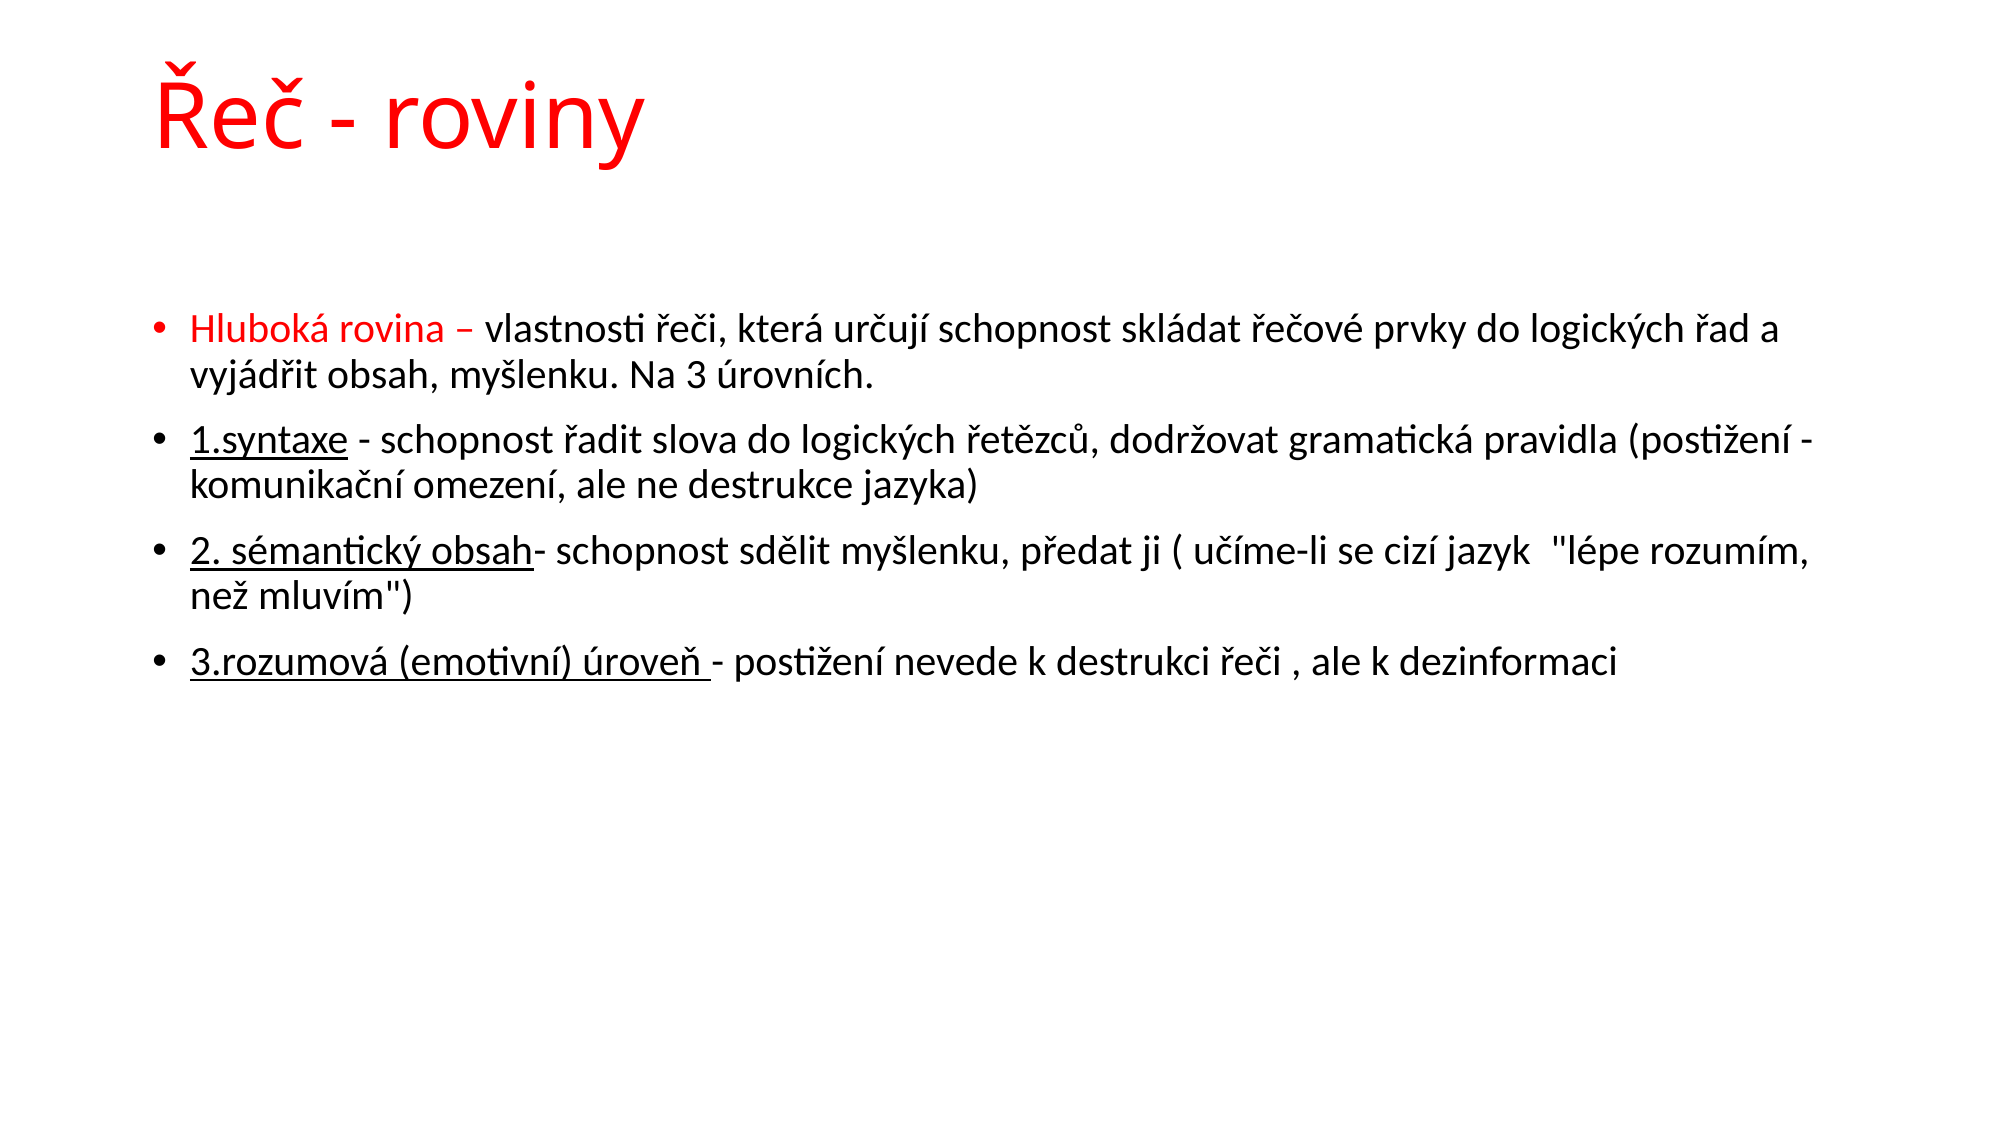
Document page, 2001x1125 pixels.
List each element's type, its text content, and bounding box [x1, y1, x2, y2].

title Řeč - roviny [137, 59, 1863, 278]
list Hluboká rovina – vlastnosti řeči, která určují schopnost skládat řečové prvky do logických řad a vyjádřit obsah, myšlenku. Na 3 úrovních. 1.syntaxe - schopnost řadit slova do logických řetězců, dodržovat gramatická pravidla (postižení - komunikační omezení, ale ne destrukce jazyka) 2. sémantický obsah- schopnost sdělit myšlenku, předat ji ( učíme-li se cizí jazyk "lépe rozumím, než mluvím") 3.rozumová (emotivní) úroveň - postižení nevede k destrukci řeči , ale k dezinformaci [137, 299, 1863, 1014]
